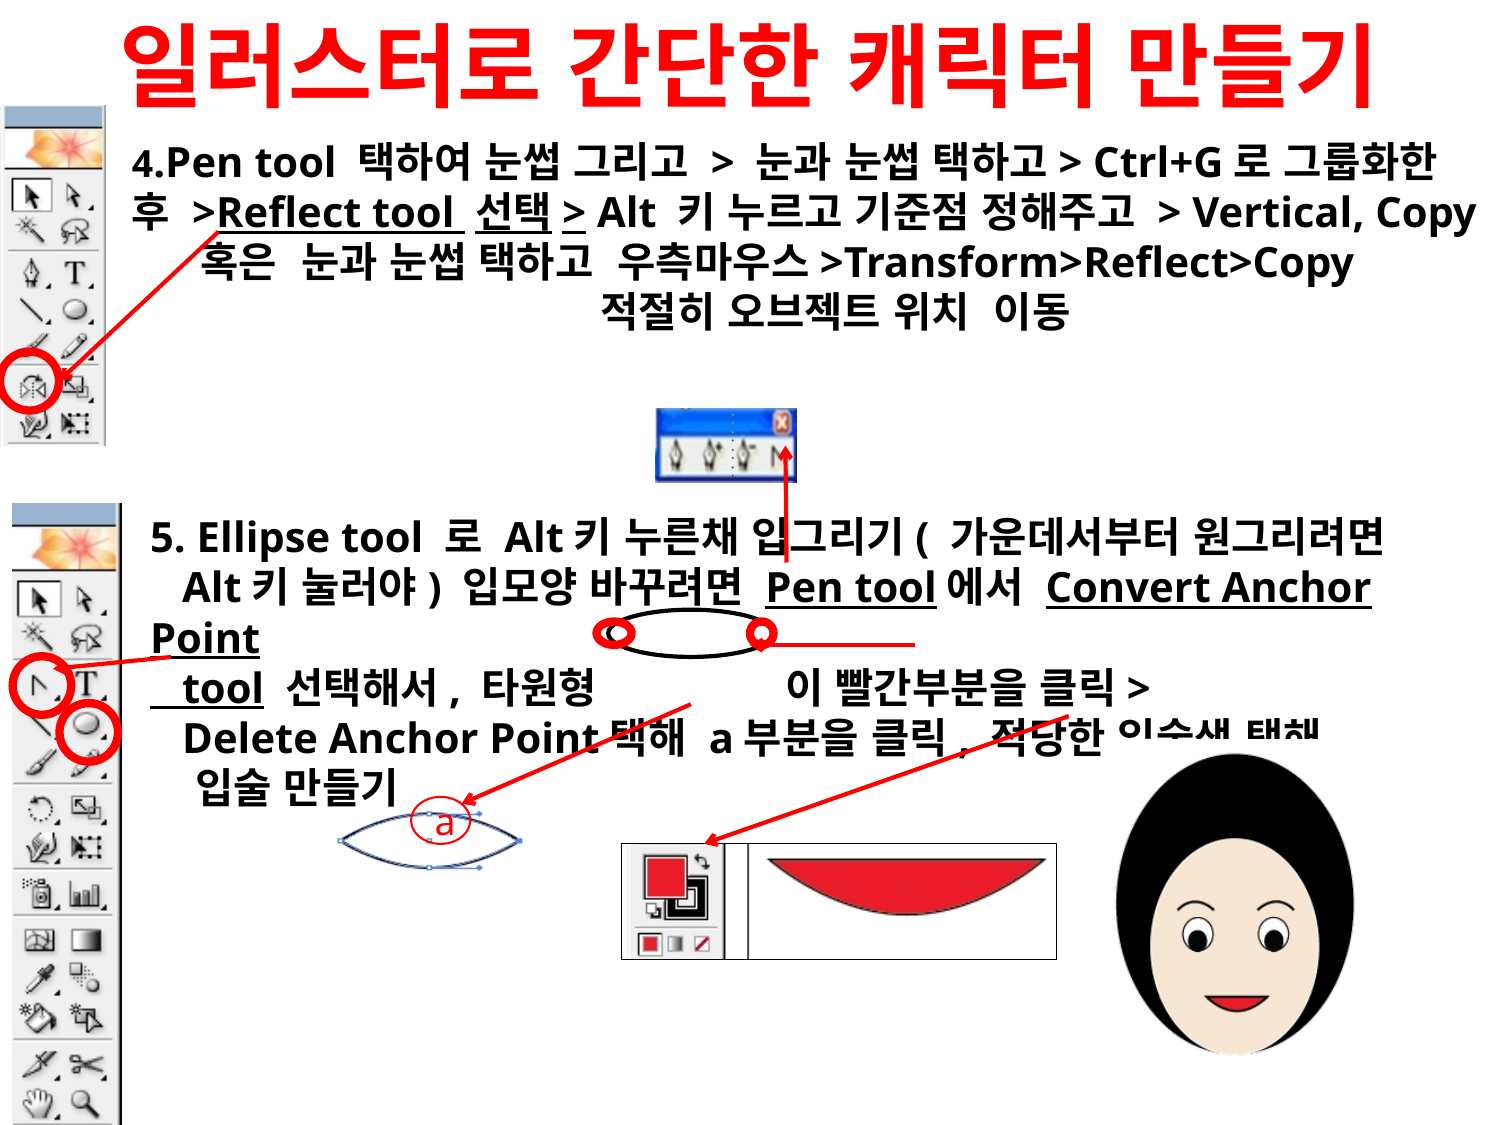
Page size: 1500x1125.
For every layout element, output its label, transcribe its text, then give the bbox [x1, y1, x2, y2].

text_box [12, 408, 1494, 1125]
text_box 일러스터로 간단한 캐릭터 만들기 [0, 0, 1500, 128]
picture [1104, 739, 1368, 1066]
text_box 4.Pen tool 택하여 눈썹 그리고 > 눈과 눈썹 택하고> Ctrl+G로 그룹화한 후 >Reflect tool 선택> Alt 키 누르고 기준점 정해주고 > Vertical, Copy 혹은 눈과 눈썹 택하고 우측마우스>Transform>Reflect>Copy 적절히 오브젝트 위치 이동 [117, 128, 1500, 344]
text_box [58, 231, 219, 382]
picture [0, 105, 106, 446]
